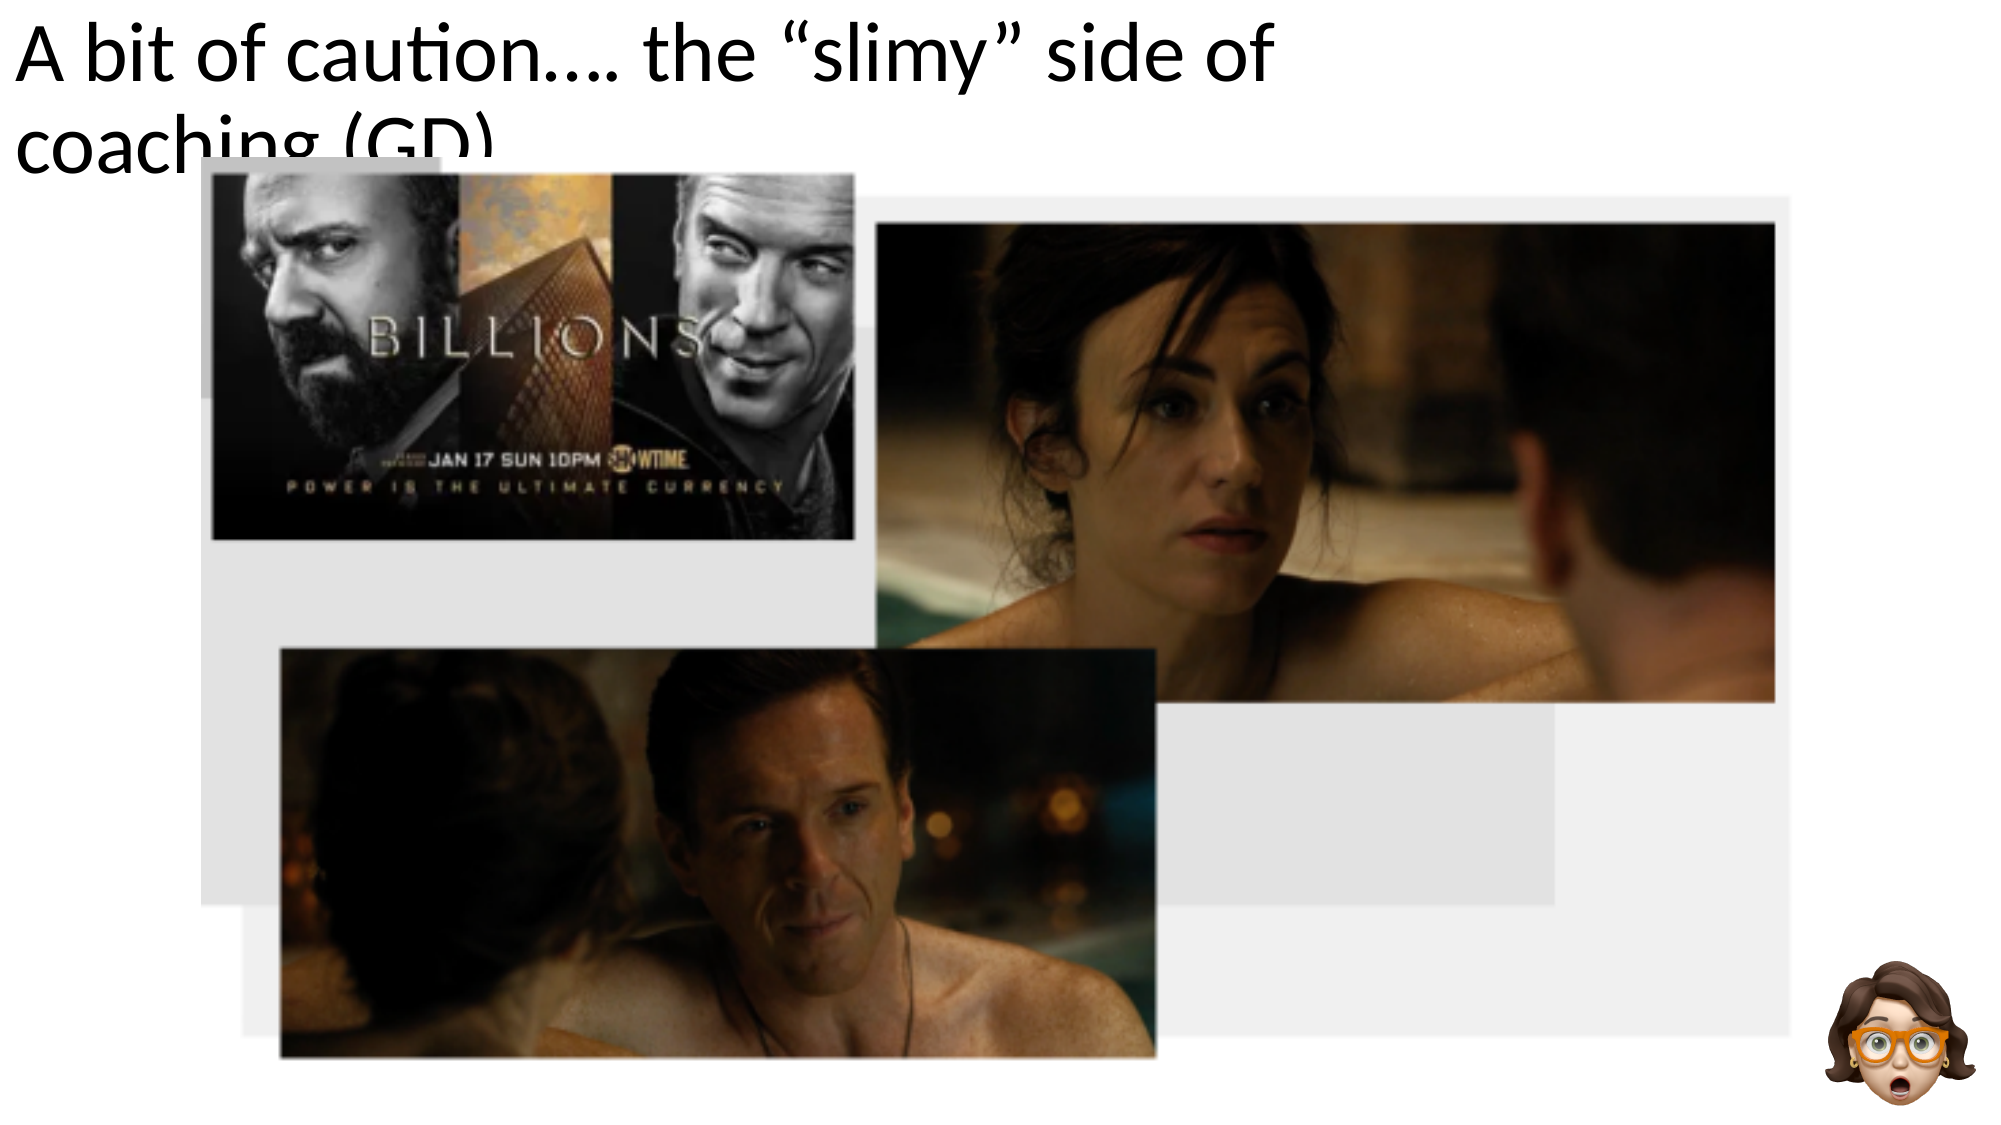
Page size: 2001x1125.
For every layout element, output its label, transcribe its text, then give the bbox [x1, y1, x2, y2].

title A bit of caution…. the “slimy” side of coaching (GD) [0, 0, 1610, 200]
picture [201, 157, 2000, 1125]
